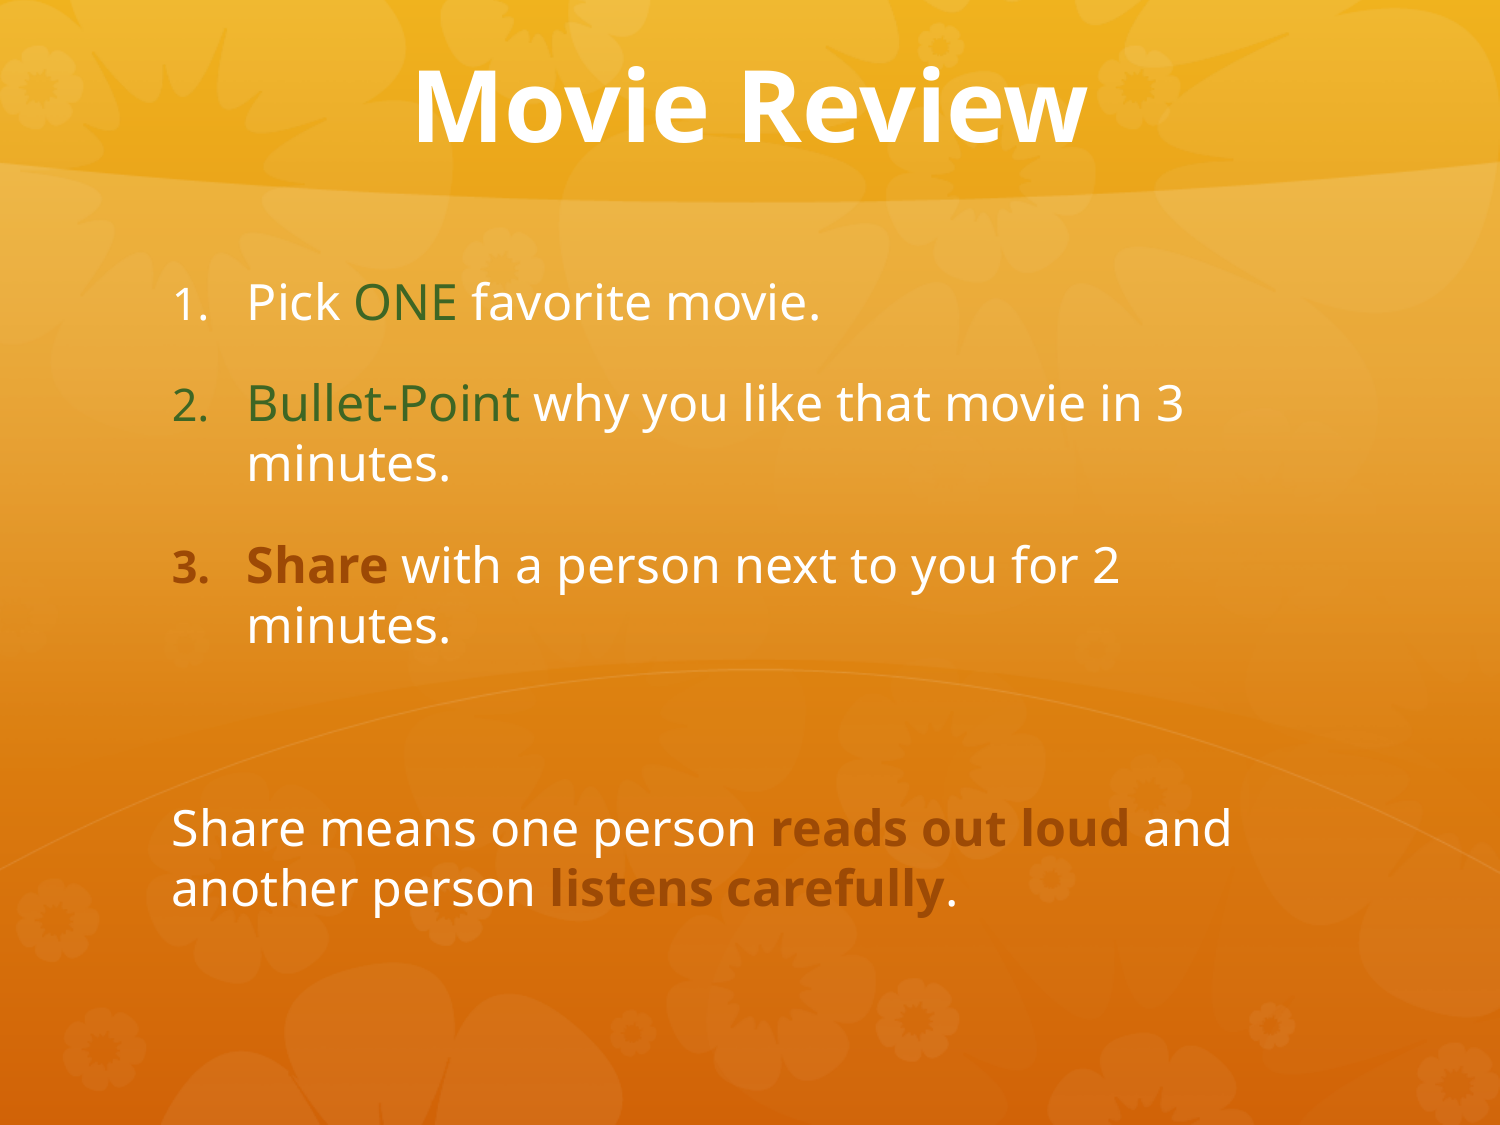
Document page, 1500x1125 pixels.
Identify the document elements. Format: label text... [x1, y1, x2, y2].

picture [0, 0, 1500, 1125]
title Movie Review [127, 14, 1372, 203]
list Pick ONE favorite movie. Bullet-Point why you like that movie in 3 minutes. Share with a person next to you for 2 minutes. Share means one person reads out loud and another person listens carefully. [156, 262, 1344, 967]
